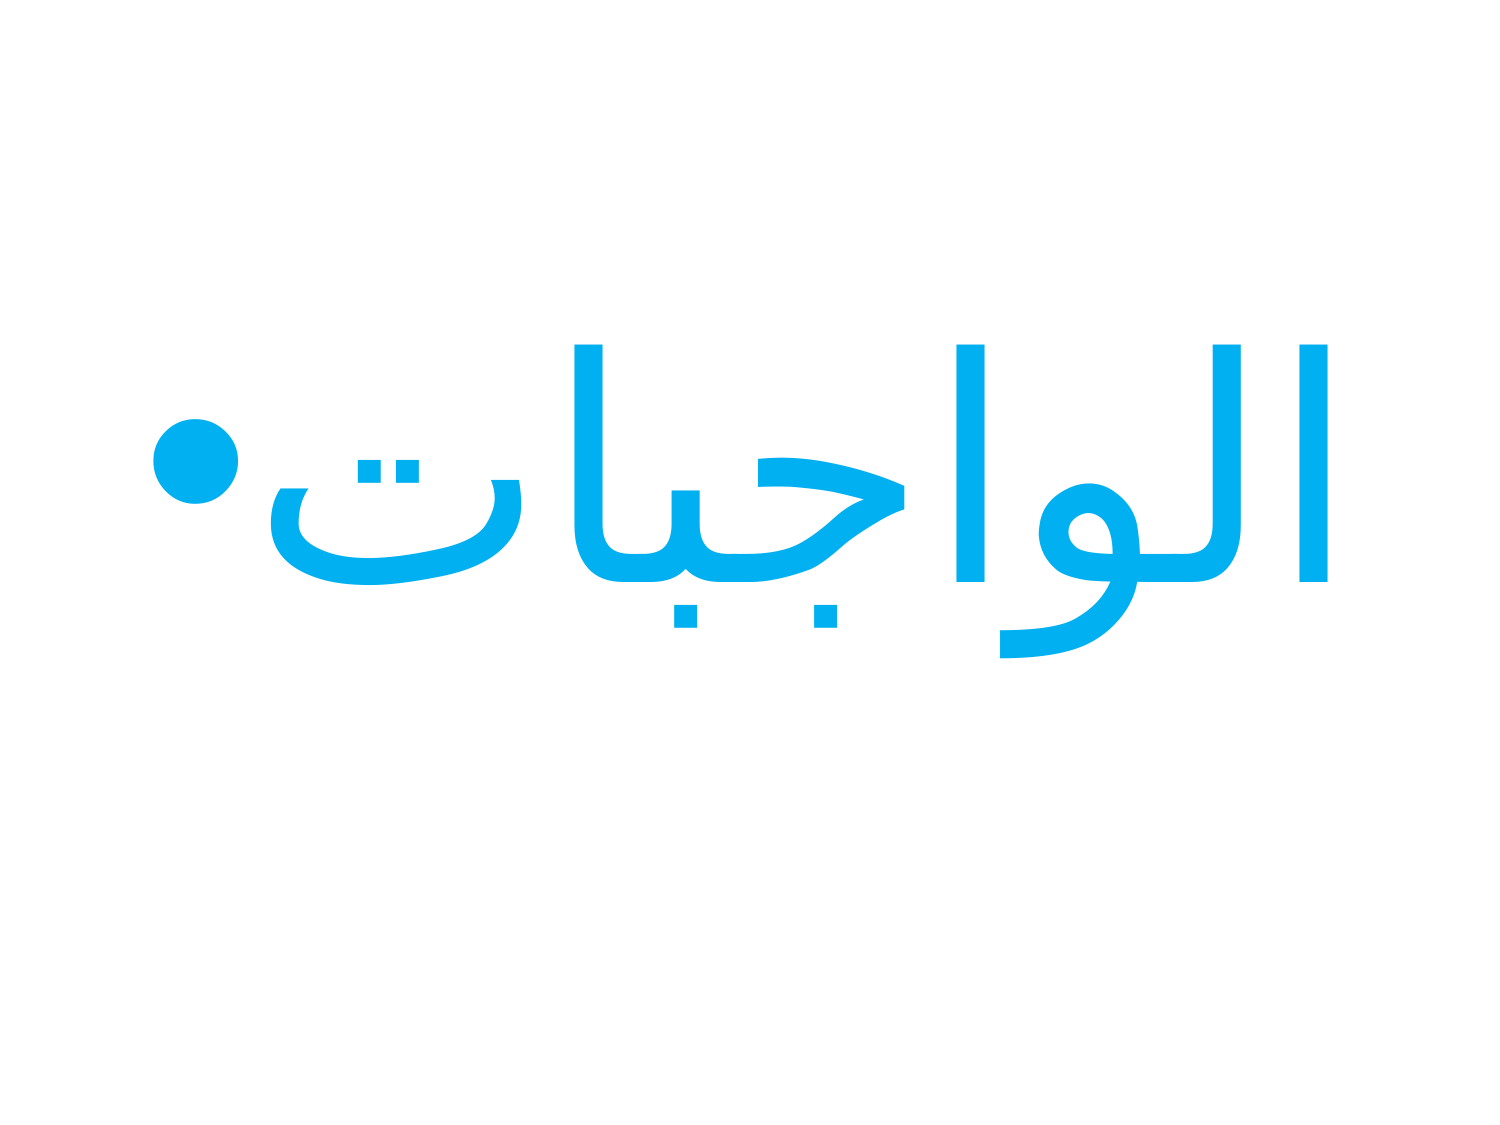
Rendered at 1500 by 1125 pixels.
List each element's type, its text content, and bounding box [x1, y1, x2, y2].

list الواجبات [75, 262, 1425, 1005]
